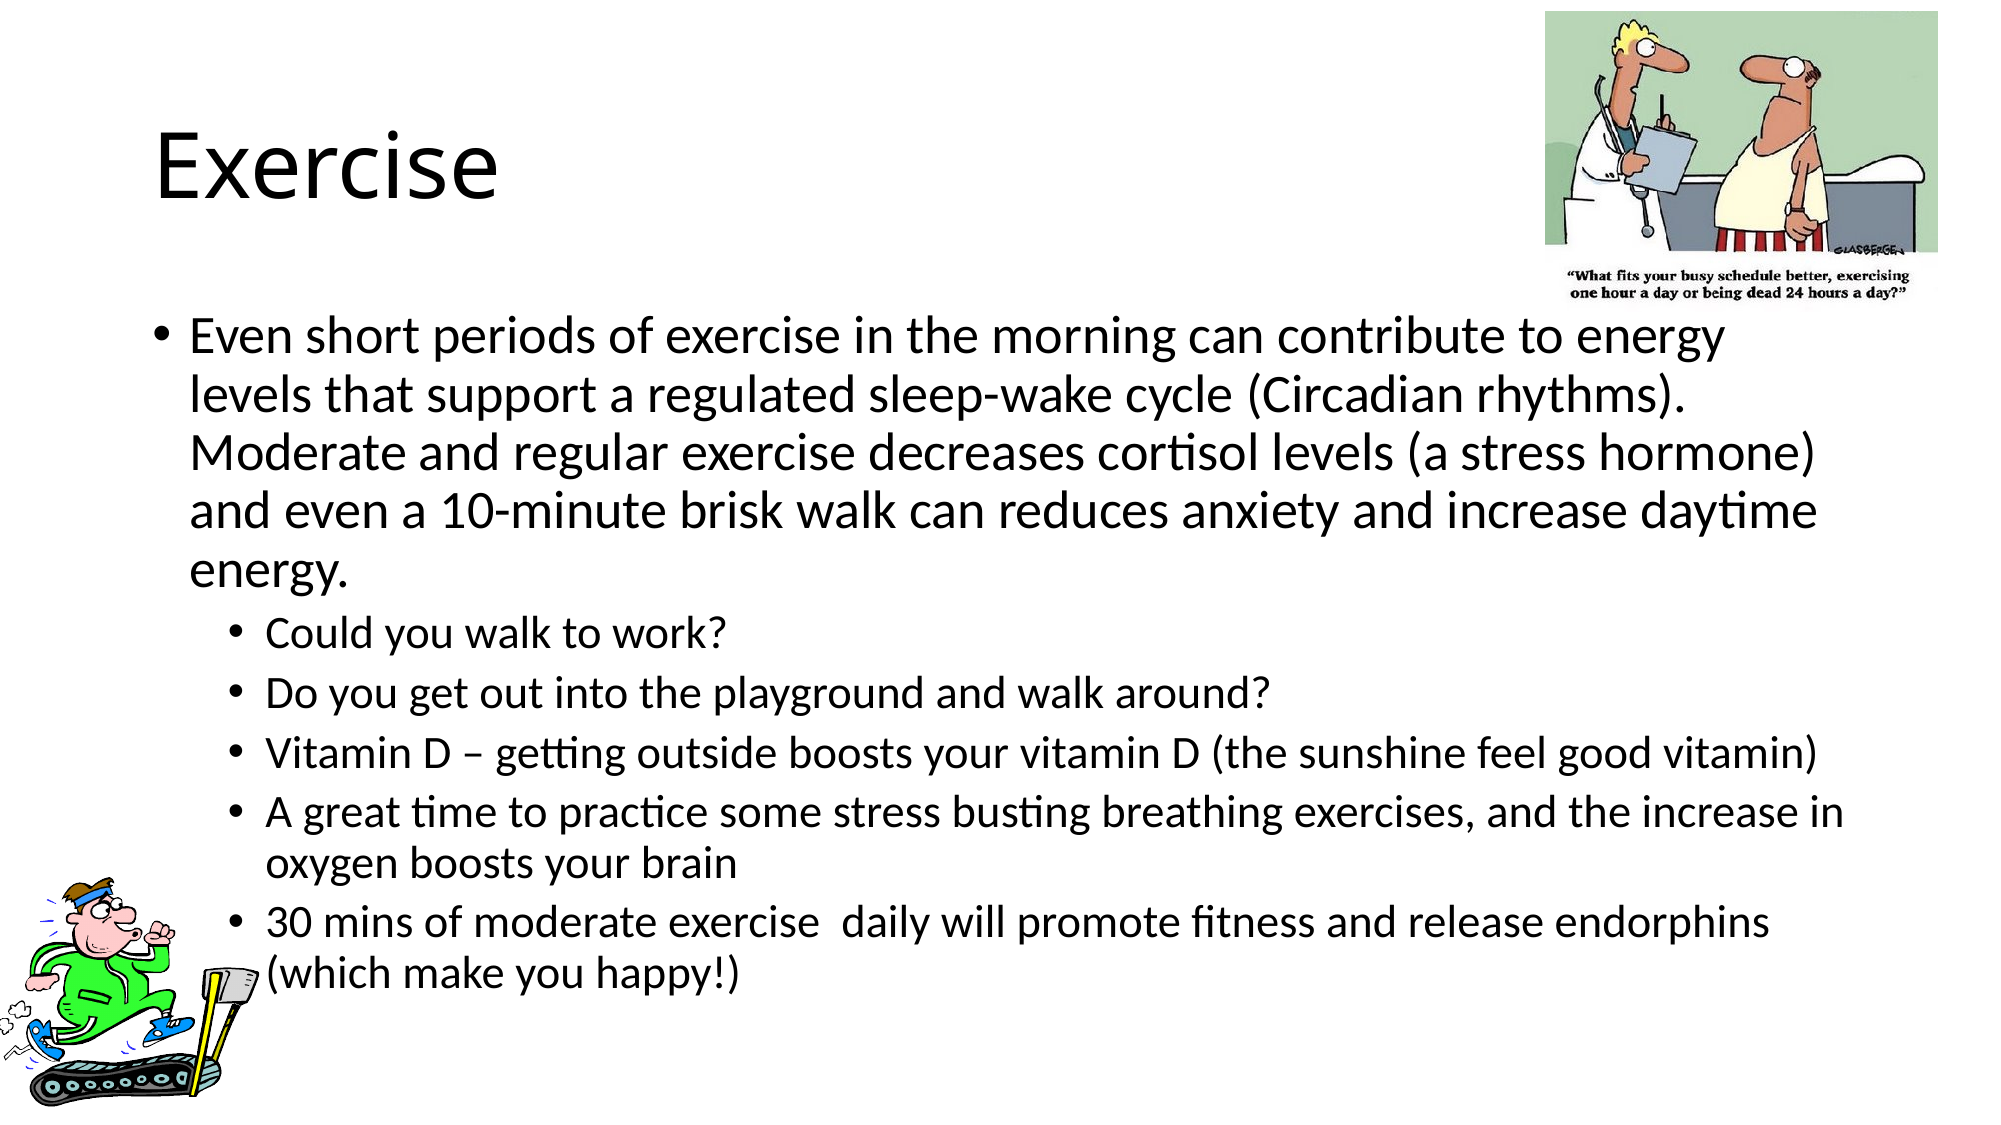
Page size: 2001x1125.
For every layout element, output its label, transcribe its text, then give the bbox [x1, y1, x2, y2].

title Exercise [137, 59, 1545, 278]
list Even short periods of exercise in the morning can contribute to energy levels that support a regulated sleep-wake cycle (Circadian rhythms). Moderate and regular exercise decreases cortisol levels (a stress hormone) and even a 10-minute brisk walk can reduces anxiety and increase daytime energy. Could you walk to work? Do you get out into the playground and walk around? Vitamin D – getting outside boosts your vitamin D (the sunshine feel good vitamin) A great time to practice some stress busting breathing exercises, and the increase in oxygen boosts your brain 30 mins of moderate exercise daily will promote fitness and release endorphins (which make you happy!) [137, 299, 1863, 1014]
picture [0, 855, 262, 1125]
picture [1545, 11, 1938, 312]
